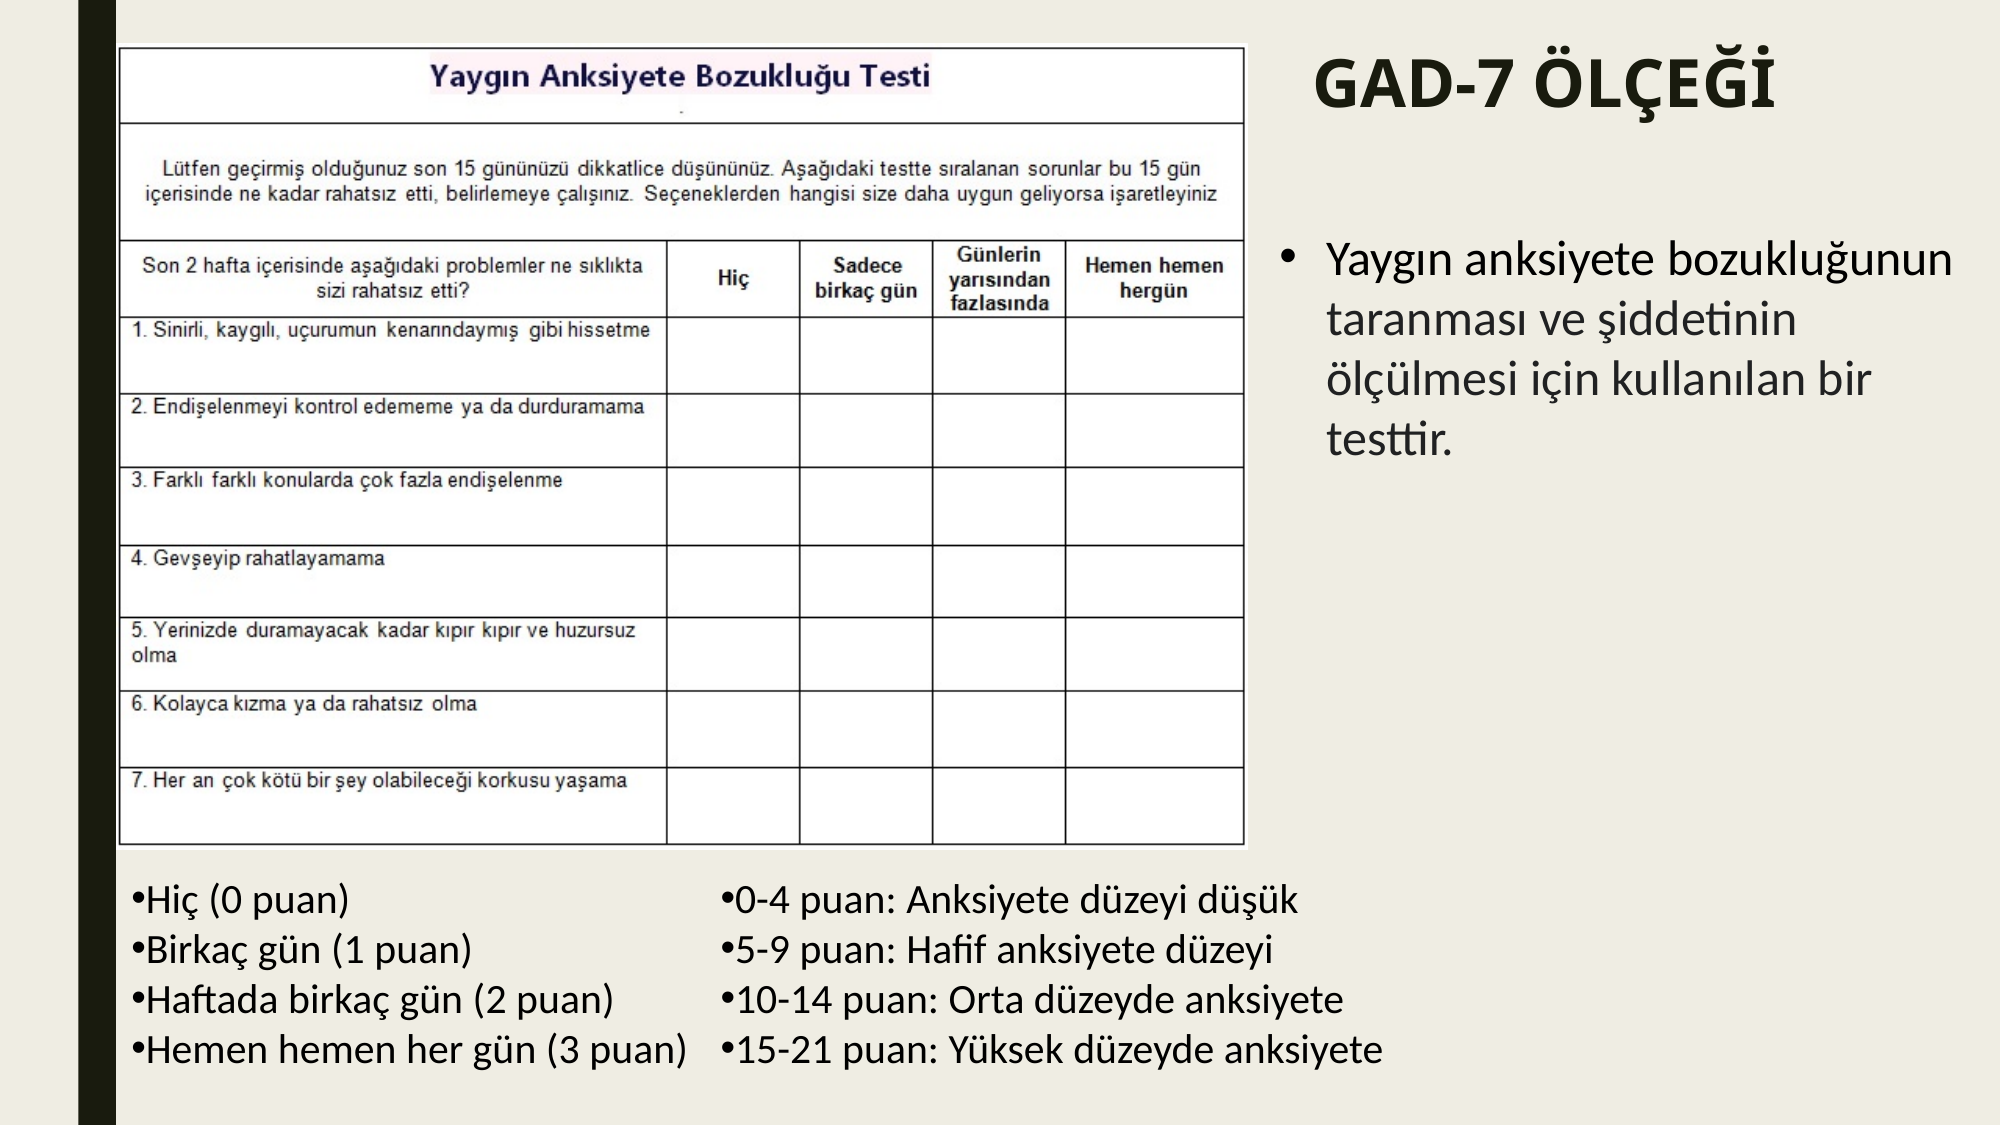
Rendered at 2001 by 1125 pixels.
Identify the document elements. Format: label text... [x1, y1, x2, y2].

picture [116, 43, 1248, 850]
text_box 0-4 puan: Anksiyete düzeyi düşük 5-9 puan: Hafif anksiyete düzeyi 10-14 puan: Orta düzeyde anksiyete 15-21 puan: Yüksek düzeyde anksiyete [1117, 864, 1706, 1080]
text_box Hiç (0 puan) Birkaç gün (1 puan) Haftada birkaç gün (2 puan) Hemen hemen her gün (3 puan) [116, 864, 1117, 1080]
title GAD-7 ÖLÇEĞİ [1297, 43, 2000, 261]
text_box Yaygın anksiyete bozukluğunun taranması ve şiddetinin ölçülmesi için kullanılan bir testtir. [1264, 217, 2000, 473]
